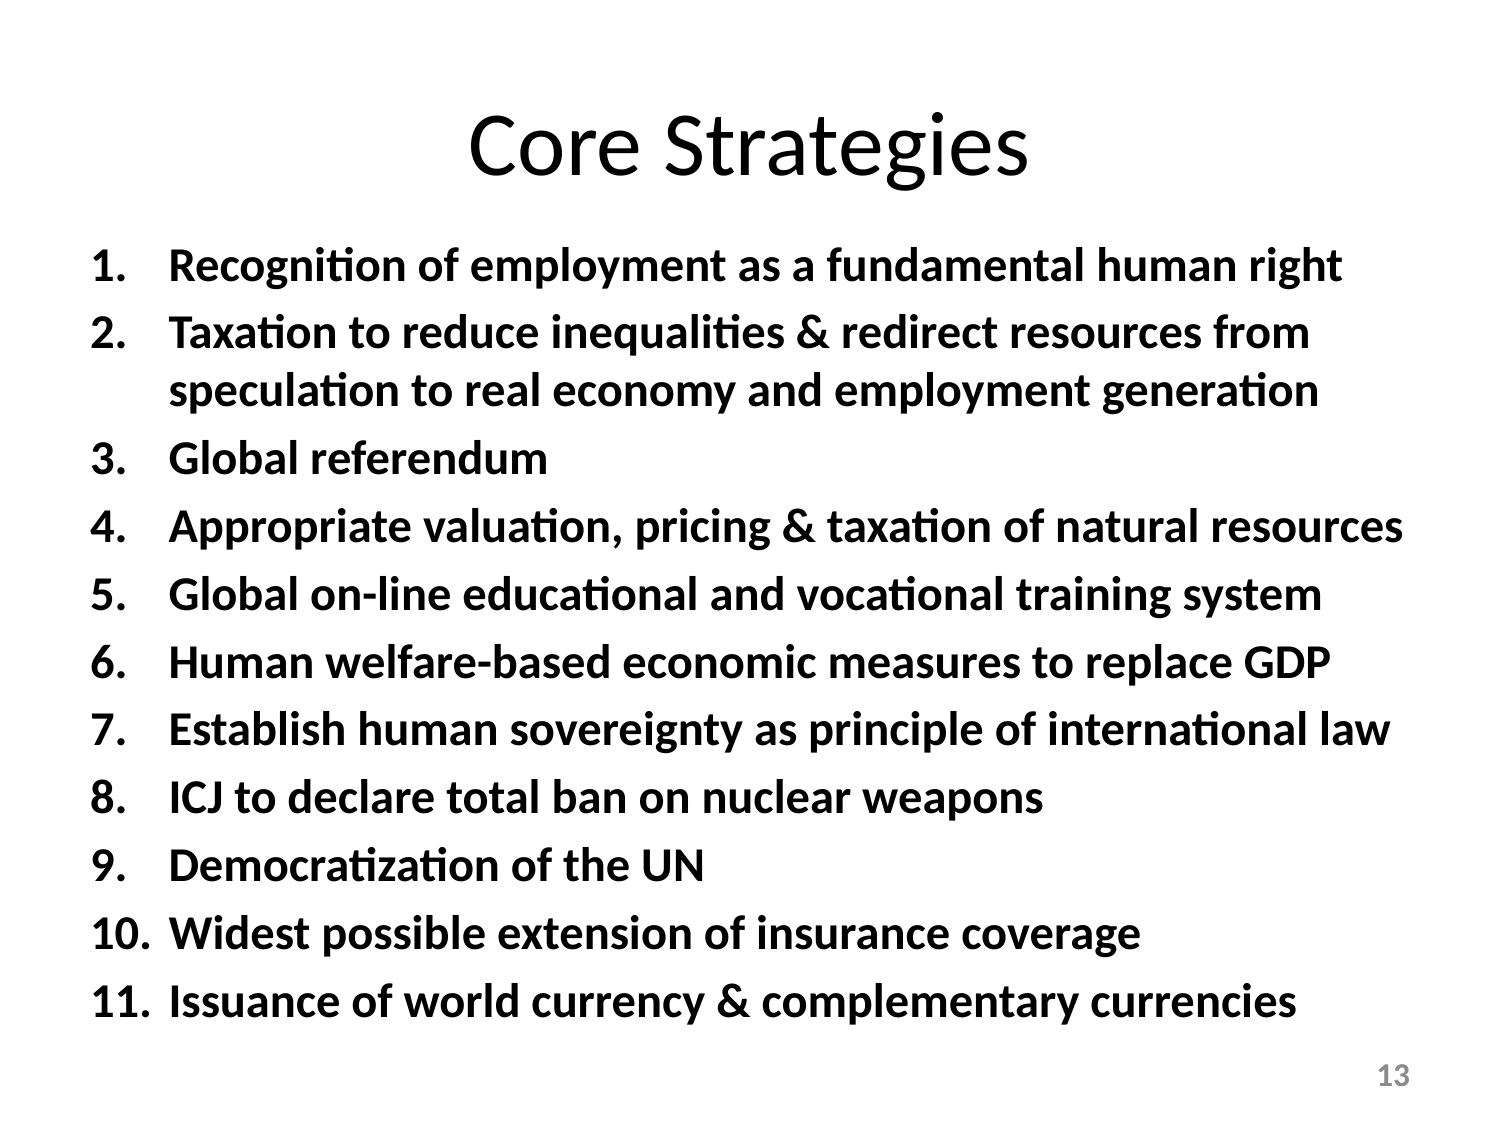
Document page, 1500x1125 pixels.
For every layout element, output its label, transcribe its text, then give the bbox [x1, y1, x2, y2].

list Recognition of employment as a fundamental human right Taxation to reduce inequalities & redirect resources from speculation to real economy and employment generation Global referendum Appropriate valuation, pricing & taxation of natural resources Global on-line educational and vocational training system Human welfare-based economic measures to replace GDP Establish human sovereignty as principle of international law ICJ to declare total ban on nuclear weapons Democratization of the UN Widest possible extension of insurance coverage Issuance of world currency & complementary currencies [75, 224, 1425, 1075]
title Core Strategies [75, 45, 1425, 224]
slide_number 13 [1074, 1042, 1425, 1103]
